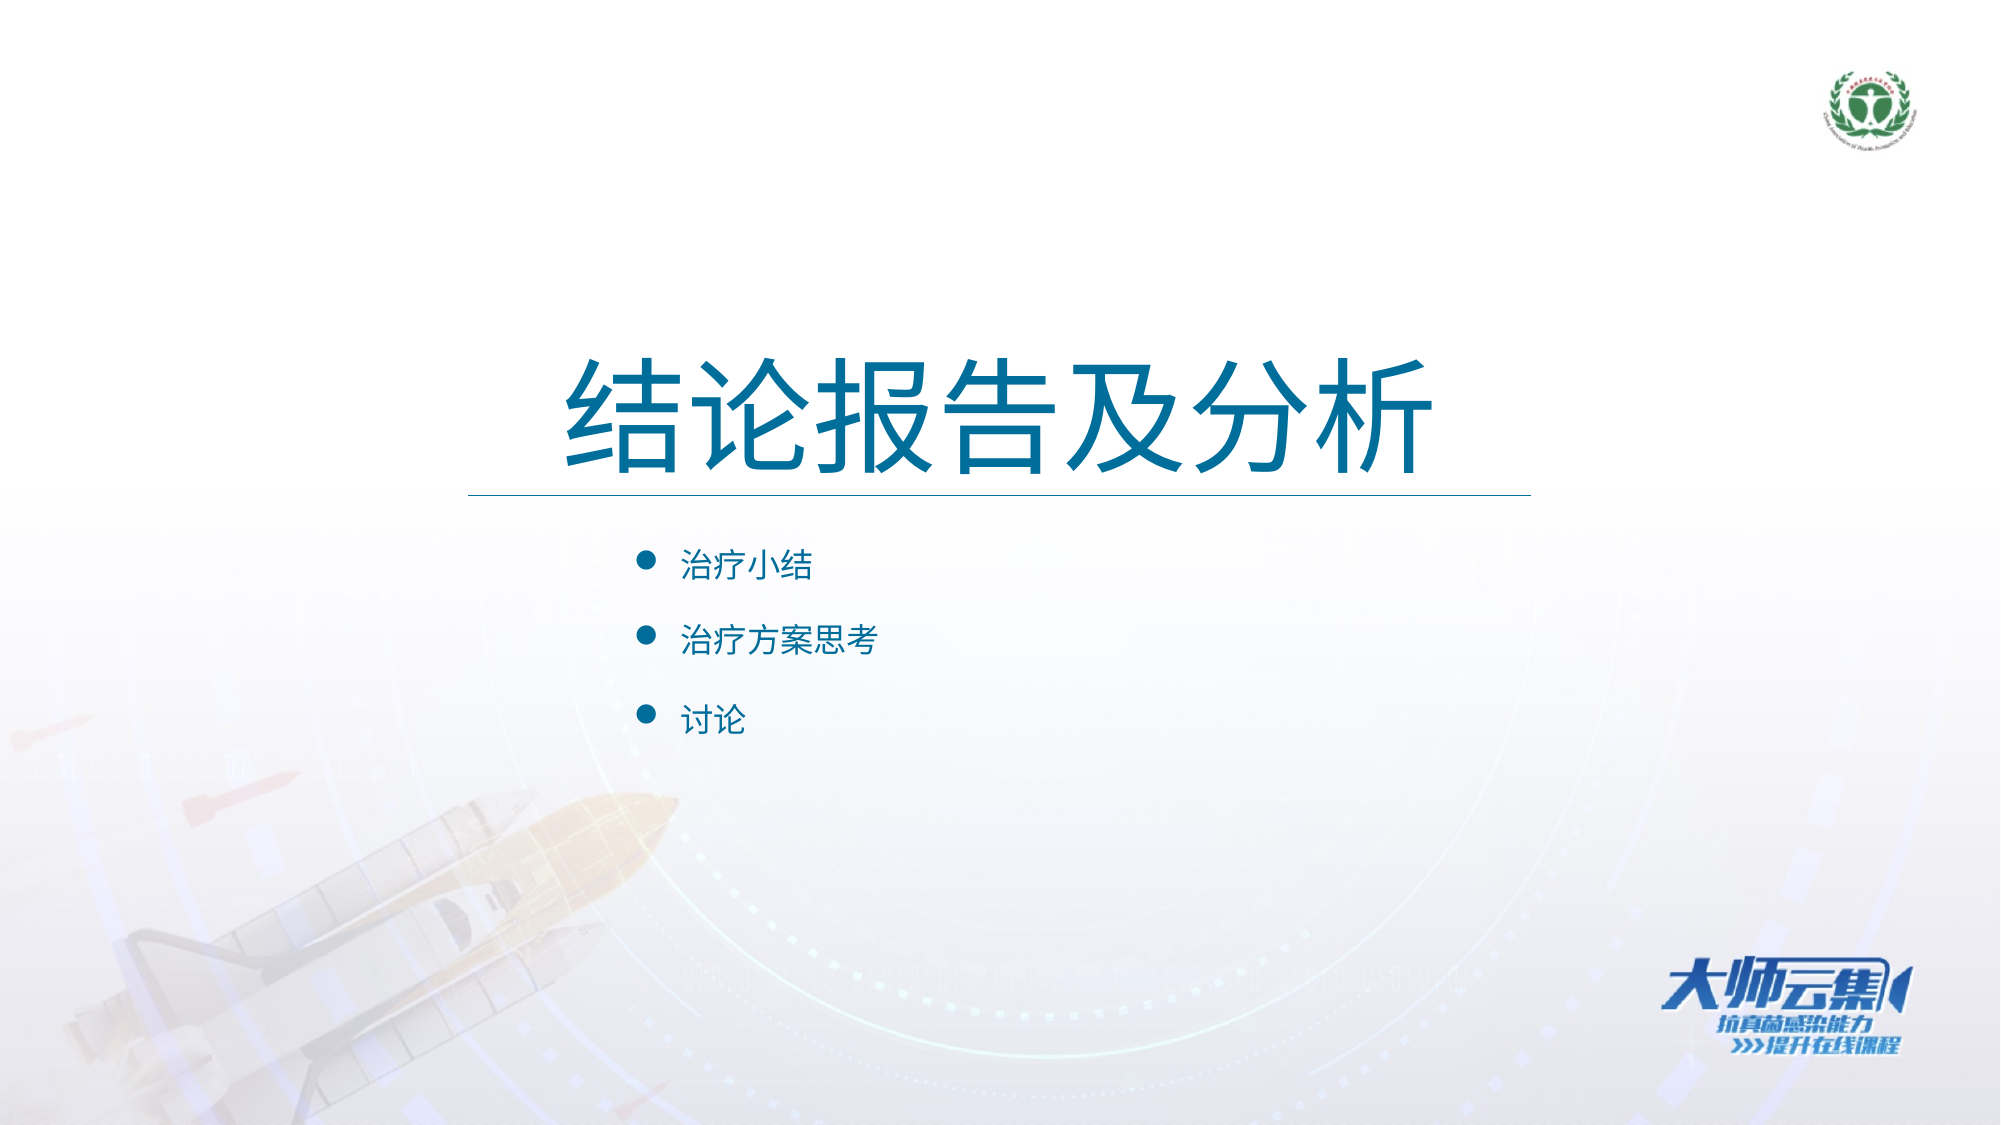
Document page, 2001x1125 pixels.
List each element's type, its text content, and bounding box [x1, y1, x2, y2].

text_box 治疗方案思考 讨论 [619, 611, 965, 747]
picture [0, 0, 2001, 1125]
text_box 结论报告及分析 [533, 331, 1467, 495]
text_box 治疗小结 [619, 537, 965, 592]
